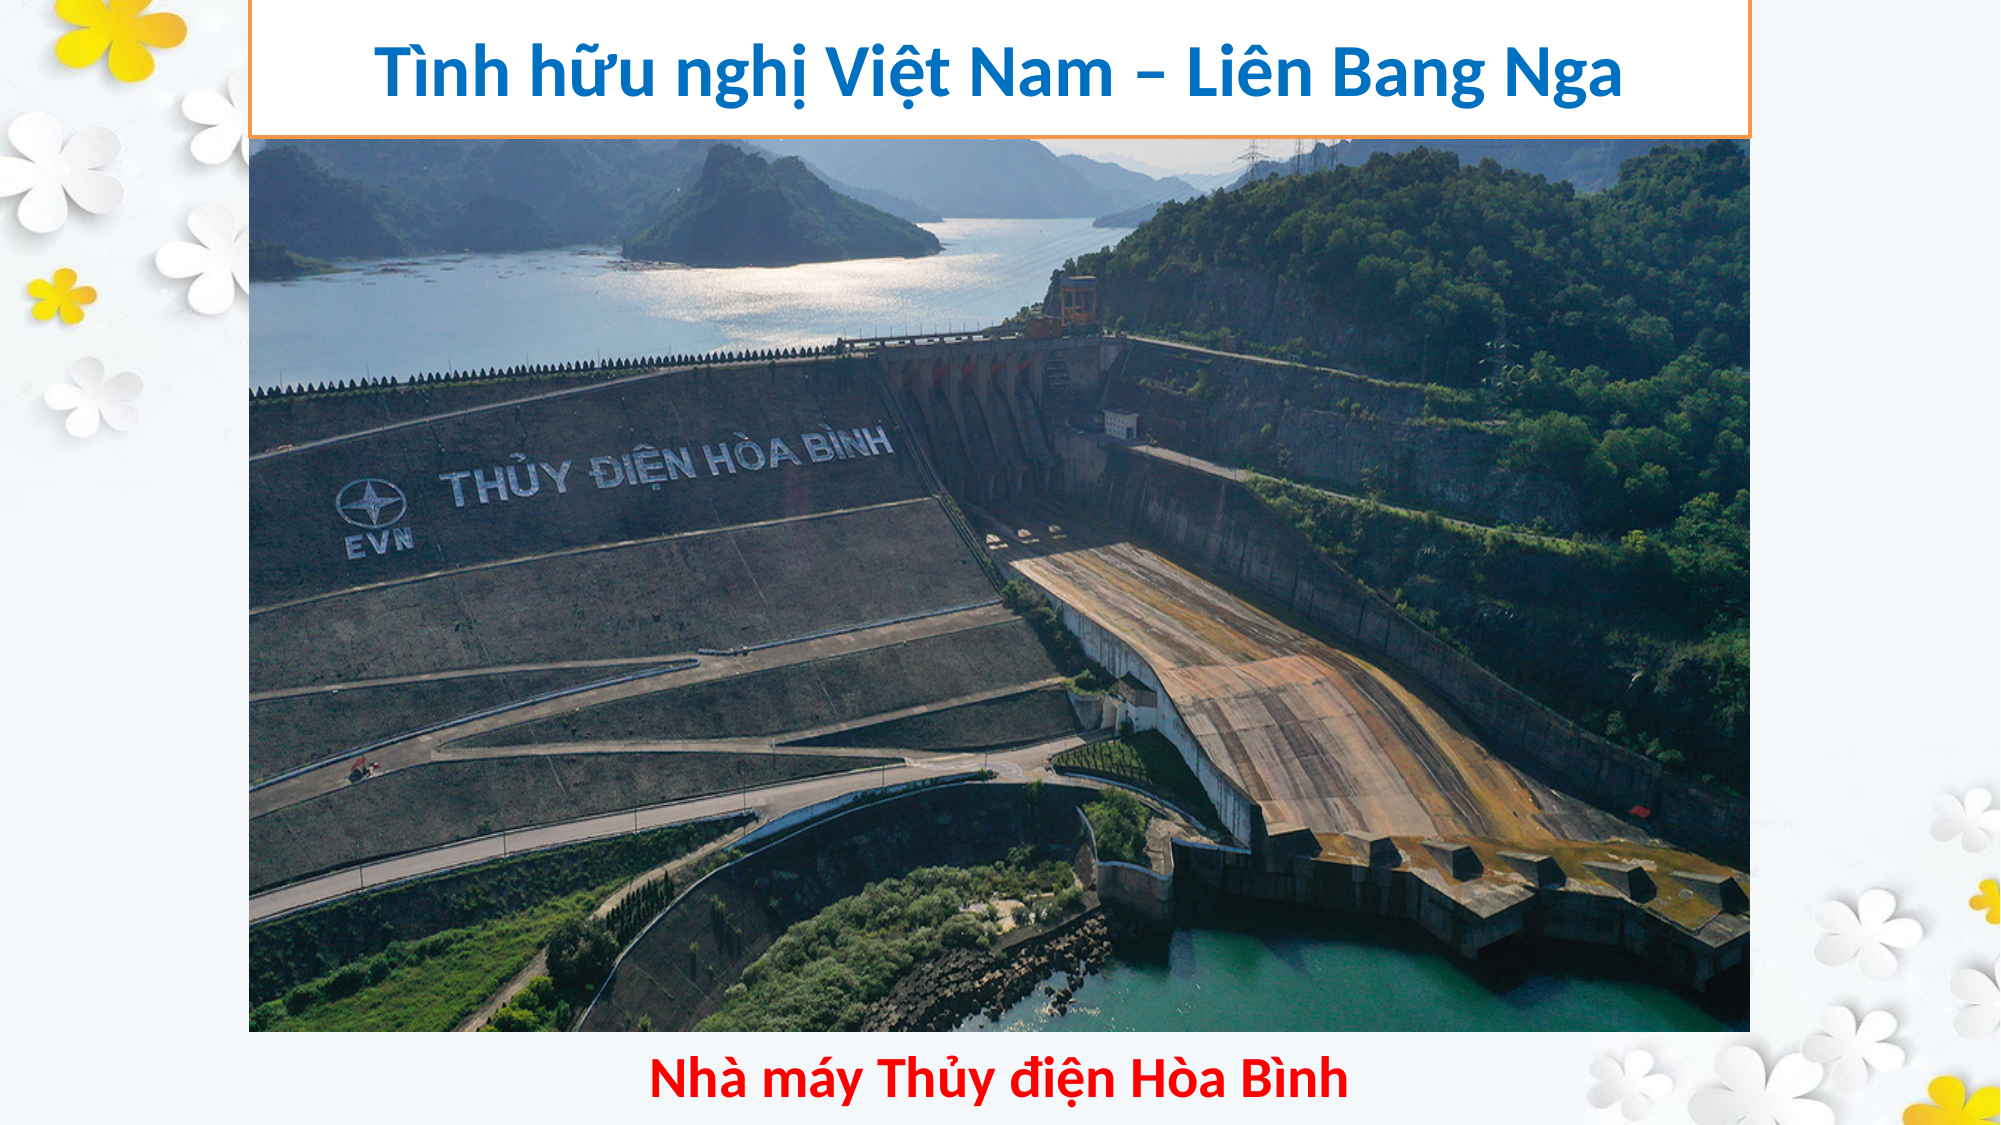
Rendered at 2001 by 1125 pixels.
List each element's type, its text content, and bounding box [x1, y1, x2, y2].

picture [0, 0, 2001, 1125]
text_box Nhà máy Thủy điện Hòa Bình [249, 1039, 1750, 1117]
title Tình hữu nghị Việt Nam – Liên Bang Nga [248, 0, 1752, 6]
